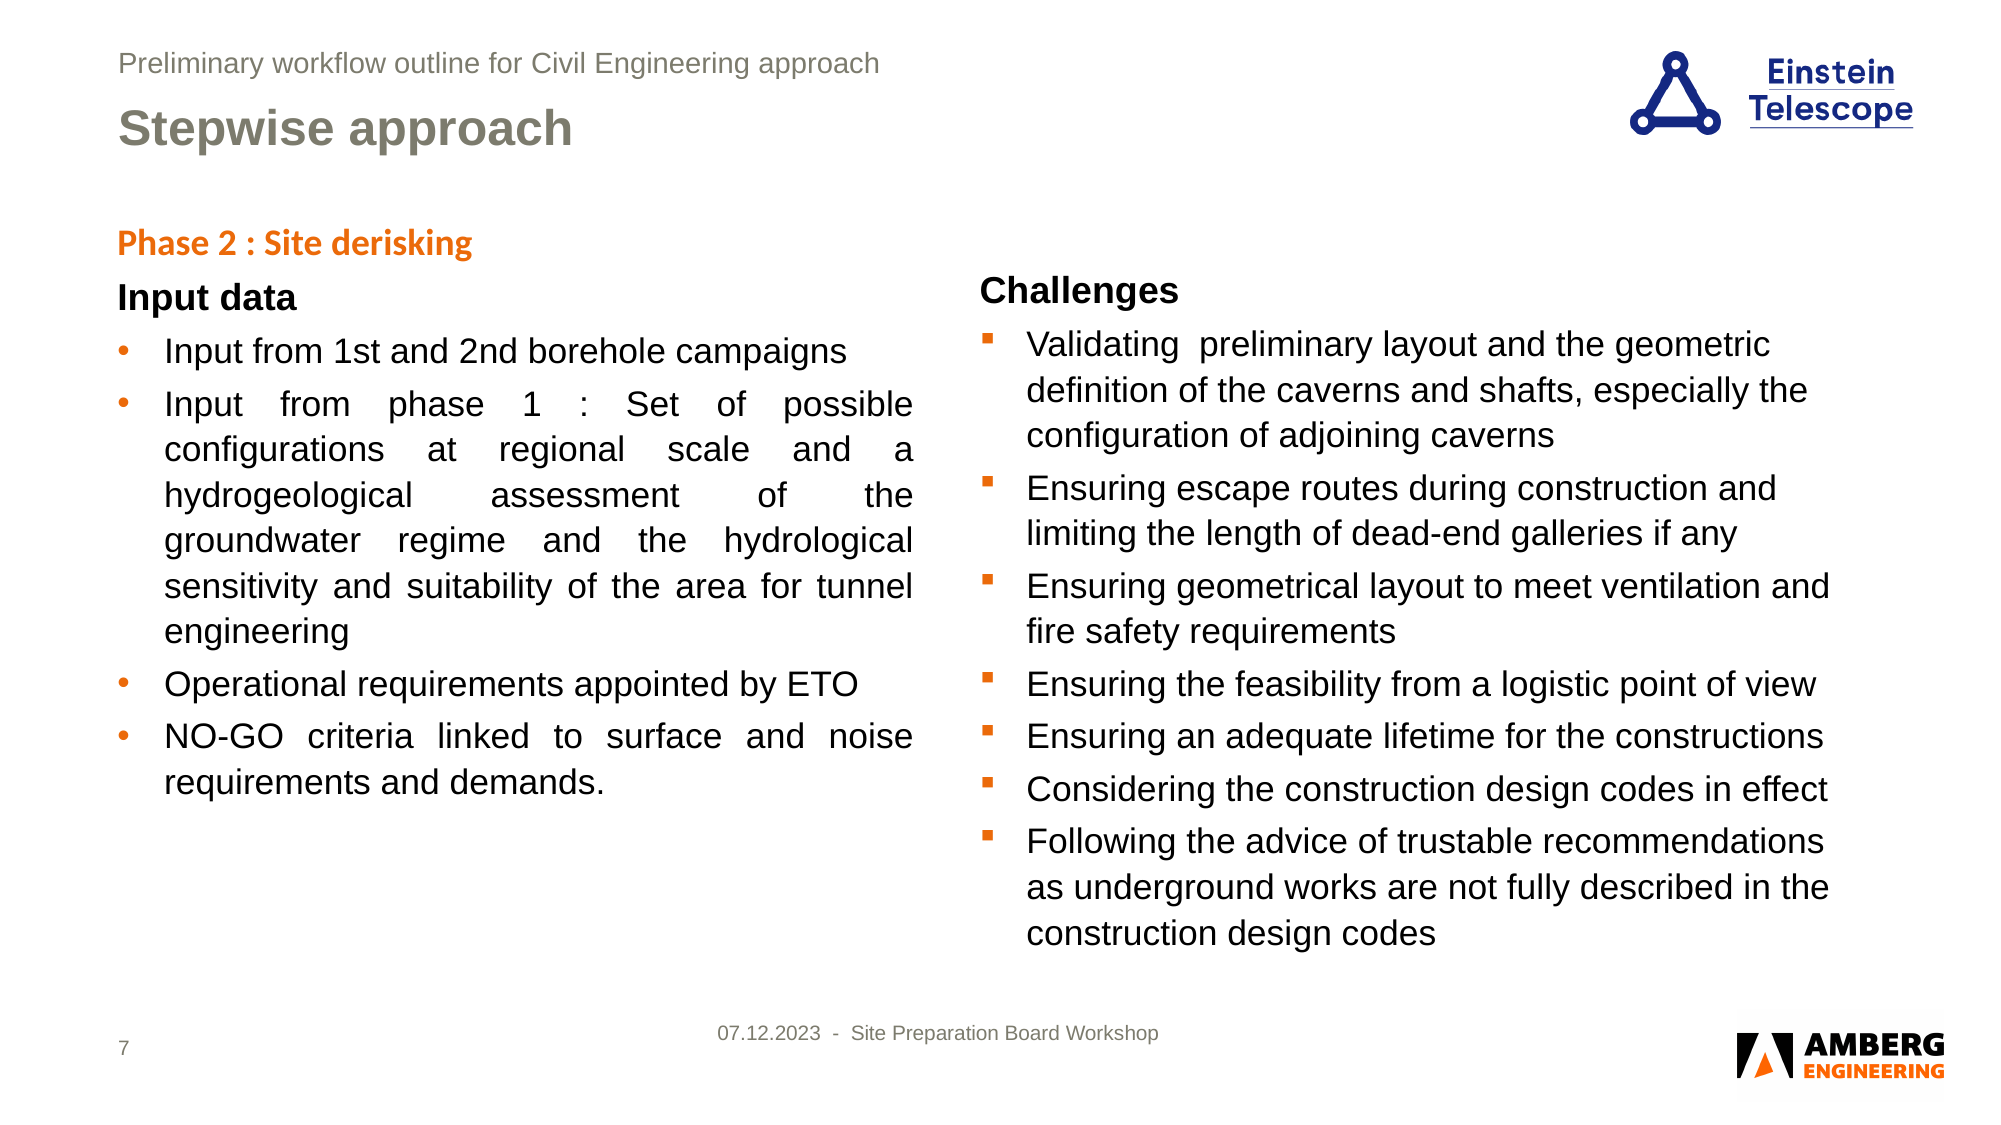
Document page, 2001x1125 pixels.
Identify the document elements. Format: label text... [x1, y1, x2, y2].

slide_number 7 [118, 1034, 252, 1076]
text_box Challenges Validating preliminary layout and the geometric definition of the caverns and shafts, especially the configuration of adjoining caverns Ensuring escape routes during construction and limiting the length of dead-end galleries if any Ensuring geometrical layout to meet ventilation and fire safety requirements Ensuring the feasibility from a logistic point of view Ensuring an adequate lifetime for the constructions Considering the construction design codes in effect Following the advice of trustable recommendations as underground works are not fully described in the construction design codes [964, 255, 1874, 1012]
title Stepwise approach [118, 96, 1882, 167]
picture [1625, 38, 1921, 142]
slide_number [717, 1019, 1283, 1061]
picture [1737, 1009, 1944, 1102]
footer Preliminary workflow outline for Civil Engineering approach [118, 36, 1882, 96]
list Phase 2 : Site derisking Input data Input from 1st and 2nd borehole campaigns Input from phase 1 : Set of possible configurations at regional scale and a hydrogeological assessment of the groundwater regime and the hydrological sensitivity and suitability of the area for tunnel engineering Operational requirements appointed by ETO NO-GO criteria linked to surface and noise requirements and demands. [102, 207, 930, 862]
